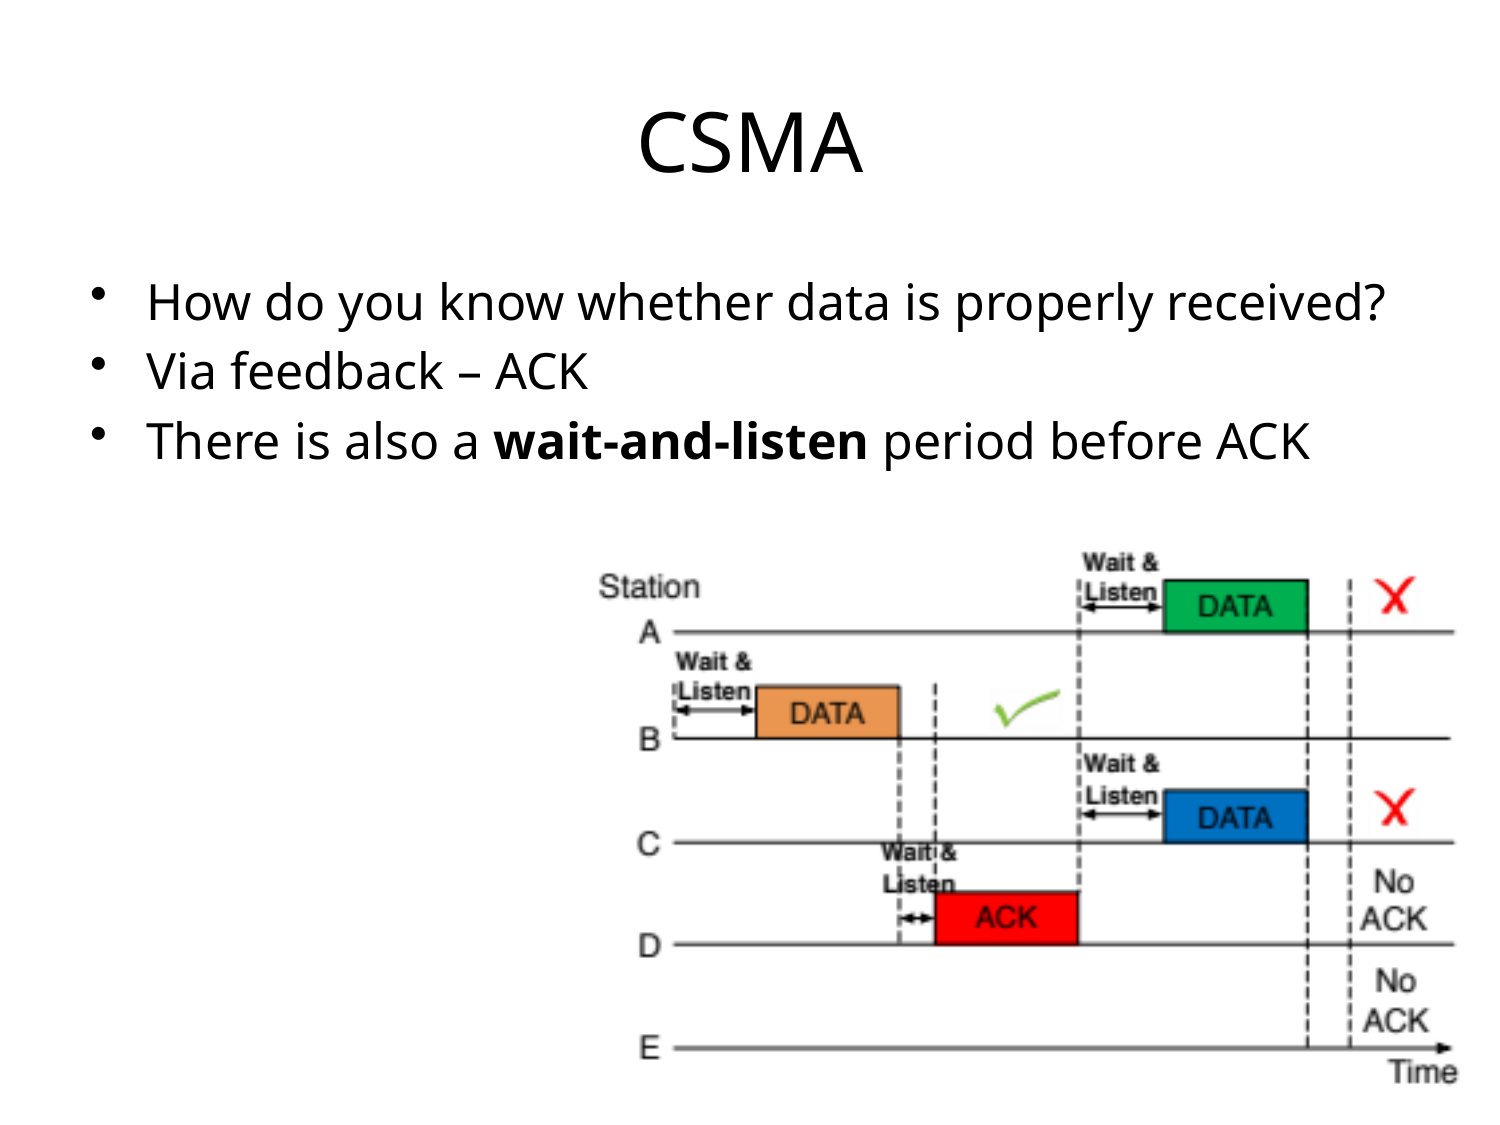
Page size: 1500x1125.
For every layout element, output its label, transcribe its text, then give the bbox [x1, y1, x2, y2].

picture [587, 537, 1463, 1087]
title CSMA [75, 45, 1425, 233]
list How do you know whether data is properly received? Via feedback – ACK There is also a wait-and-listen period before ACK [75, 262, 1425, 1005]
